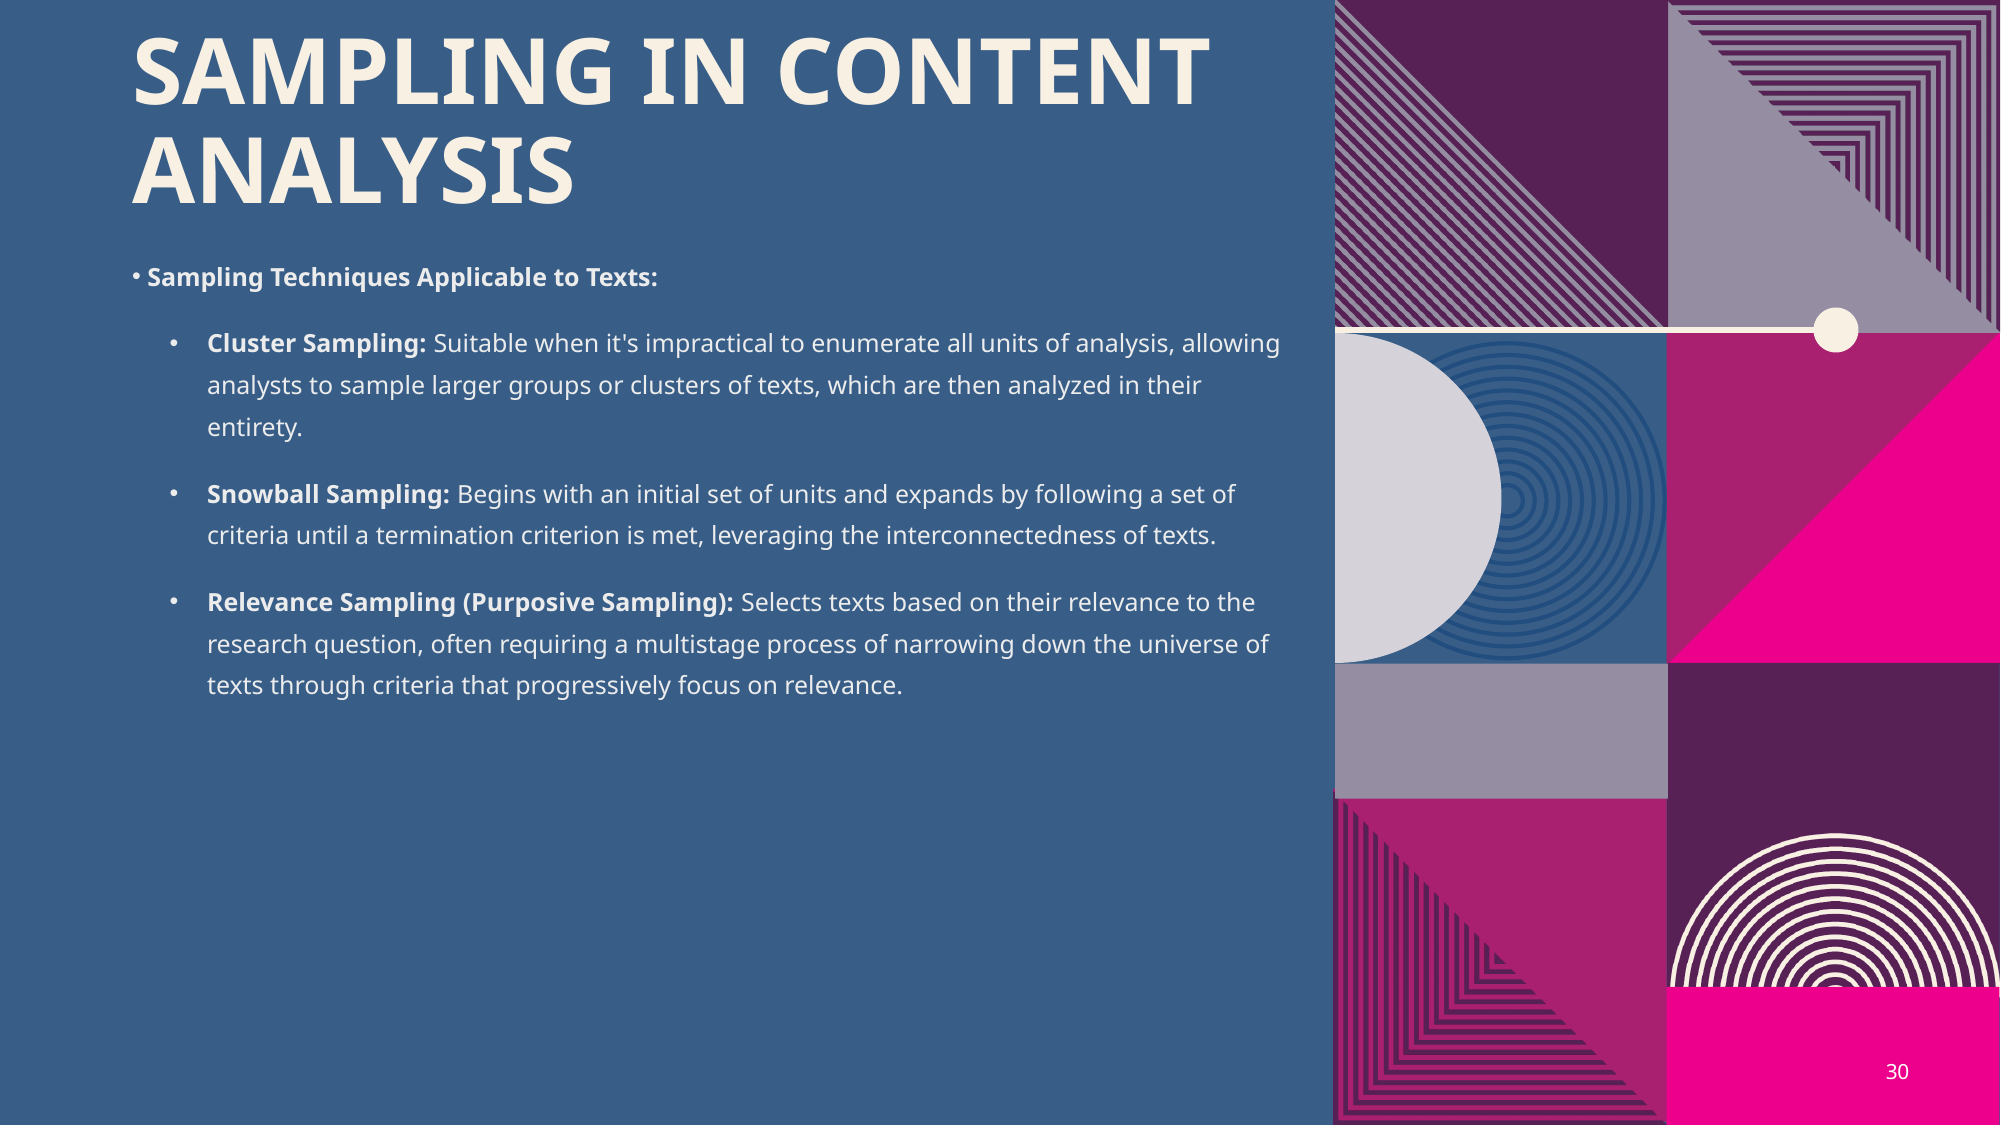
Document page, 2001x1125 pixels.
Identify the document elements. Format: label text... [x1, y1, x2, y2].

picture [1335, 0, 2001, 333]
picture [1333, 791, 1667, 1125]
title Sampling in Content Analysis [117, 17, 1298, 242]
picture [1669, 833, 2001, 998]
list Sampling Techniques Applicable to Texts: Cluster Sampling: Suitable when it's impractical to enumerate all units of analysis, allowing analysts to sample larger groups or clusters of texts, which are then analyzed in their entirety. Snowball Sampling: Begins with an initial set of units and expands by following a set of criteria until a termination criterion is met, leveraging the interconnectedness of texts. Relevance Sampling (Purposive Sampling): Selects texts based on their relevance to the research question, often requiring a multistage process of narrowing down the universe of texts through criteria that progressively focus on relevance. [117, 242, 1312, 884]
slide_number 30 [1849, 1042, 1925, 1103]
